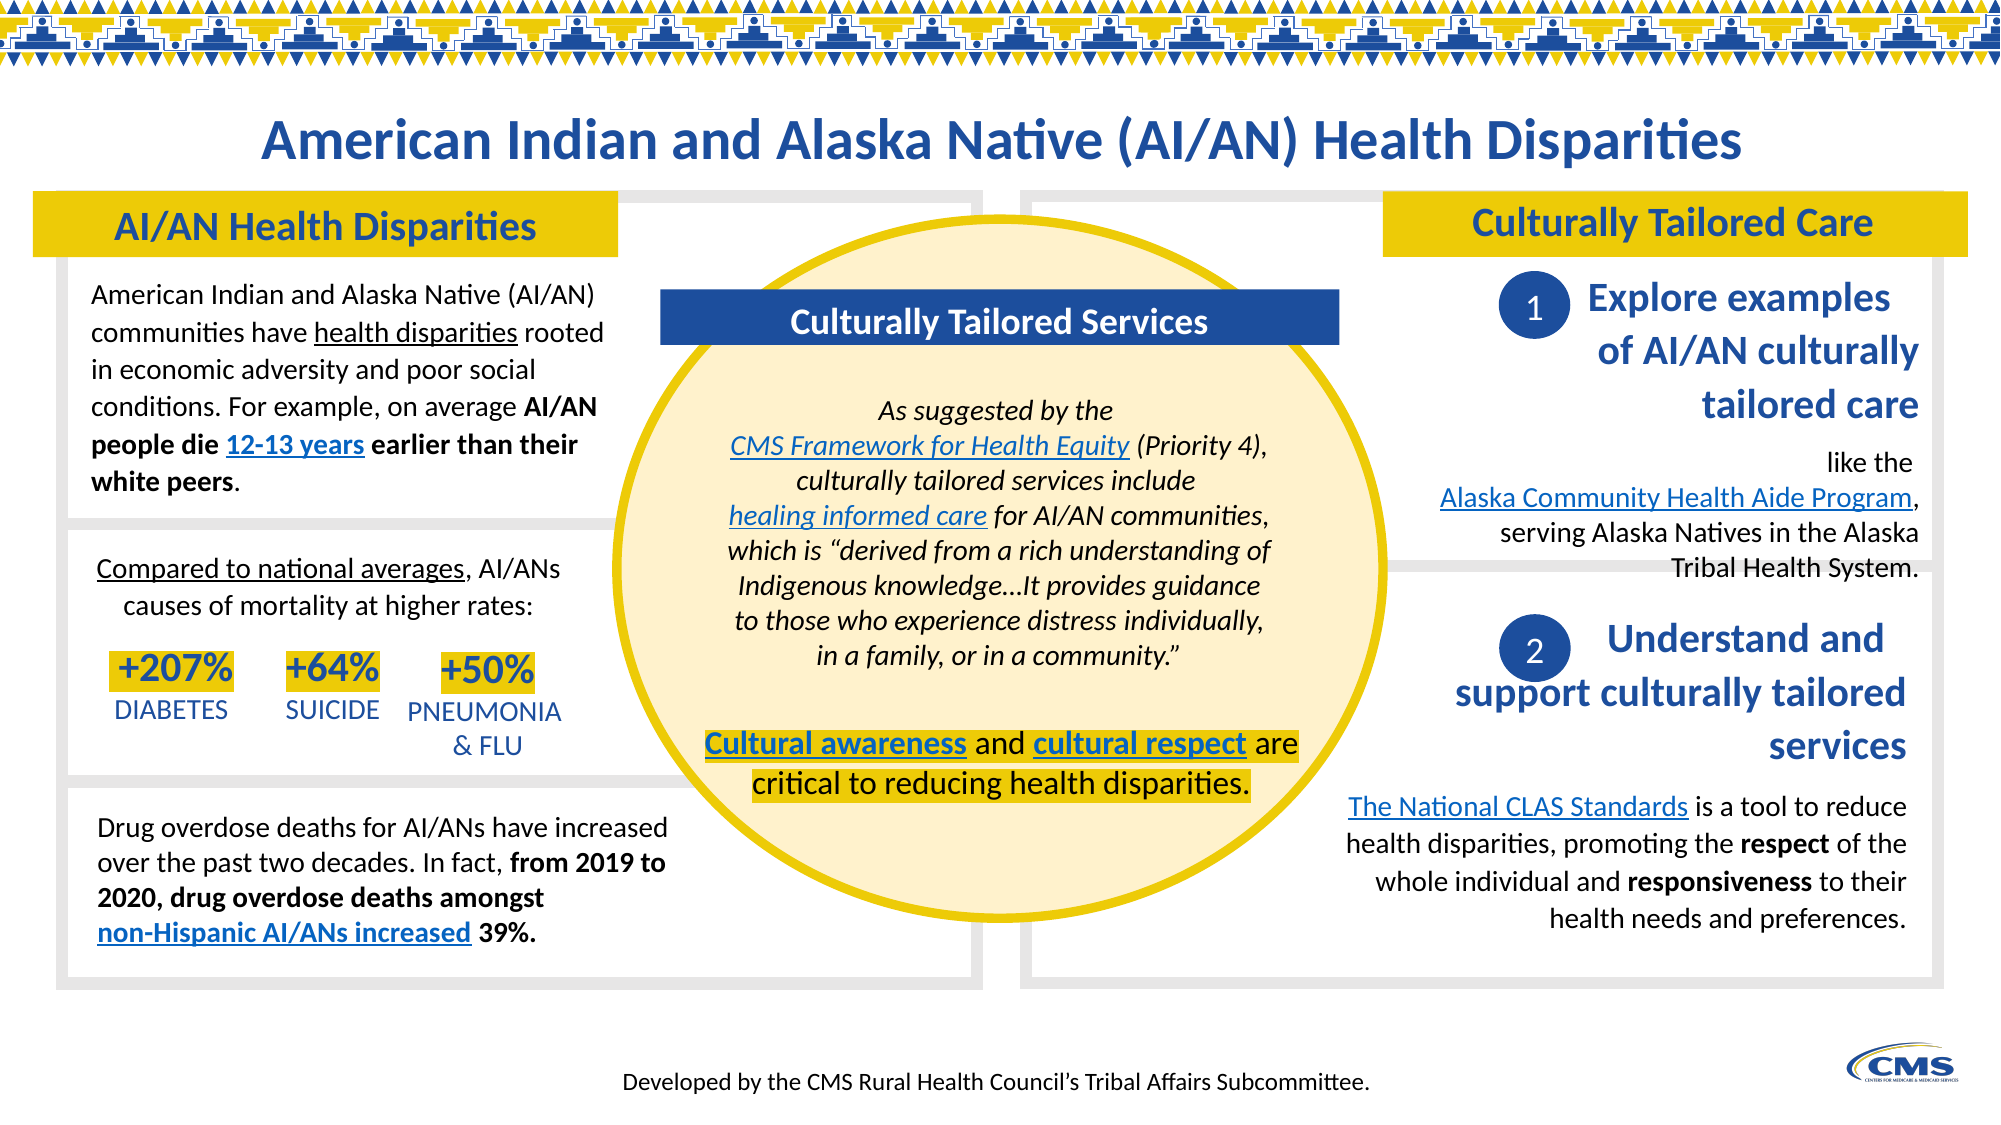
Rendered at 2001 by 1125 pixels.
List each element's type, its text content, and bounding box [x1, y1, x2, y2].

text_box +207% DIABETES [71, 618, 246, 747]
text_box [32, 190, 619, 258]
text_box [1025, 195, 1939, 984]
text_box [769, 218, 1231, 288]
text_box [720, 809, 1280, 920]
text_box Culturally Tailored Care [1389, 187, 1957, 252]
text_box [1382, 191, 1968, 257]
text_box American Indian and Alaska Native (AI/AN) communities have health disparities rooted in economic adversity and poor social conditions. For example, on average AI/AN people die 12-13 years earlier than their white peers. [76, 265, 632, 505]
text_box [618, 350, 1385, 566]
text_box Compared to national averages, AI/ANs causes of mortality at higher rates: [71, 539, 586, 629]
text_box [0, 0, 2000, 67]
text_box +50% PNEUMONIA & FLU [383, 638, 593, 765]
text_box Explore examples of AI/AN culturally tailored care like the Alaska Community Health Aide Program, serving Alaska Natives in the Alaska Tribal Health System. [1418, 567, 1935, 591]
text_box Explore examples of AI/AN culturally tailored care like the Alaska Community Health Aide Program, serving Alaska Natives in the Alaska Tribal Health System. [1418, 258, 1935, 566]
text_box [61, 196, 978, 775]
text_box Drug overdose deaths for AI/ANs have increased over the past two decades. In fact, from 2019 to 2020, drug overdose deaths amongst non-Hispanic AI/ANs increased 39%. [82, 800, 739, 956]
text_box Culturally Tailored Services [660, 289, 1340, 350]
title American Indian and Alaska Native (AI/AN) Health Disparities [219, 94, 1786, 218]
text_box As suggested by the CMS Framework for Health Equity (Priority 4), culturally tailored services include healing informed care for AI/AN communities, which is “derived from a rich understanding of Indigenous knowledge…It provides guidance to those who experience distress individually, in a family, or in a community.” [711, 384, 1287, 679]
text_box AI/AN Health Disparities [53, 191, 598, 257]
text_box Developed by the CMS Rural Health Council’s Tribal Affairs Subcommittee. [232, 1057, 1762, 1103]
text_box Cultural awareness and cultural respect are critical to reducing health disparities. [677, 713, 1314, 809]
text_box Understand and support culturally tailored services The National CLAS Standards is a tool to reduce health disparities, promoting the respect of the whole individual and responsiveness to their health needs and preferences. [1314, 600, 1922, 942]
text_box [61, 788, 978, 984]
picture [1846, 1042, 1959, 1082]
text_box +64% SUICIDE [232, 617, 434, 748]
text_box [615, 525, 1385, 759]
